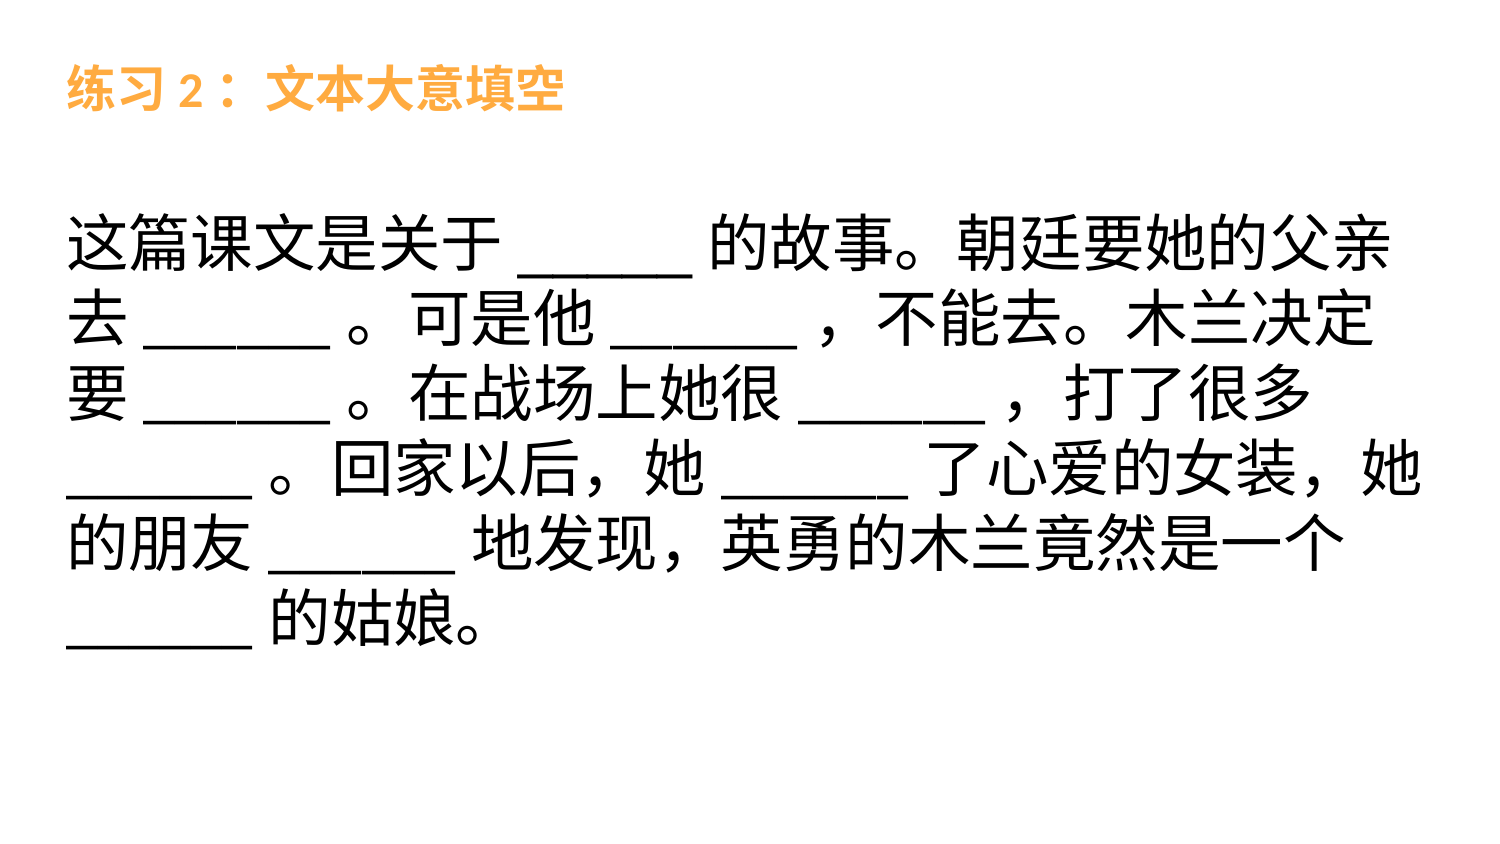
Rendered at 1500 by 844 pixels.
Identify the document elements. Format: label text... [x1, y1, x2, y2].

list 这篇课文是关于_____的故事。朝廷要她的父亲去______。可是他______，不能去。木兰决定要______。在战场上她很______，打了很多______。回家以后，她______了心爱的女装，她的朋友______地发现，英勇的木兰竟然是一个______的姑娘。 [51, 189, 1449, 750]
title 练习2：文本大意填空 [51, 42, 1449, 159]
